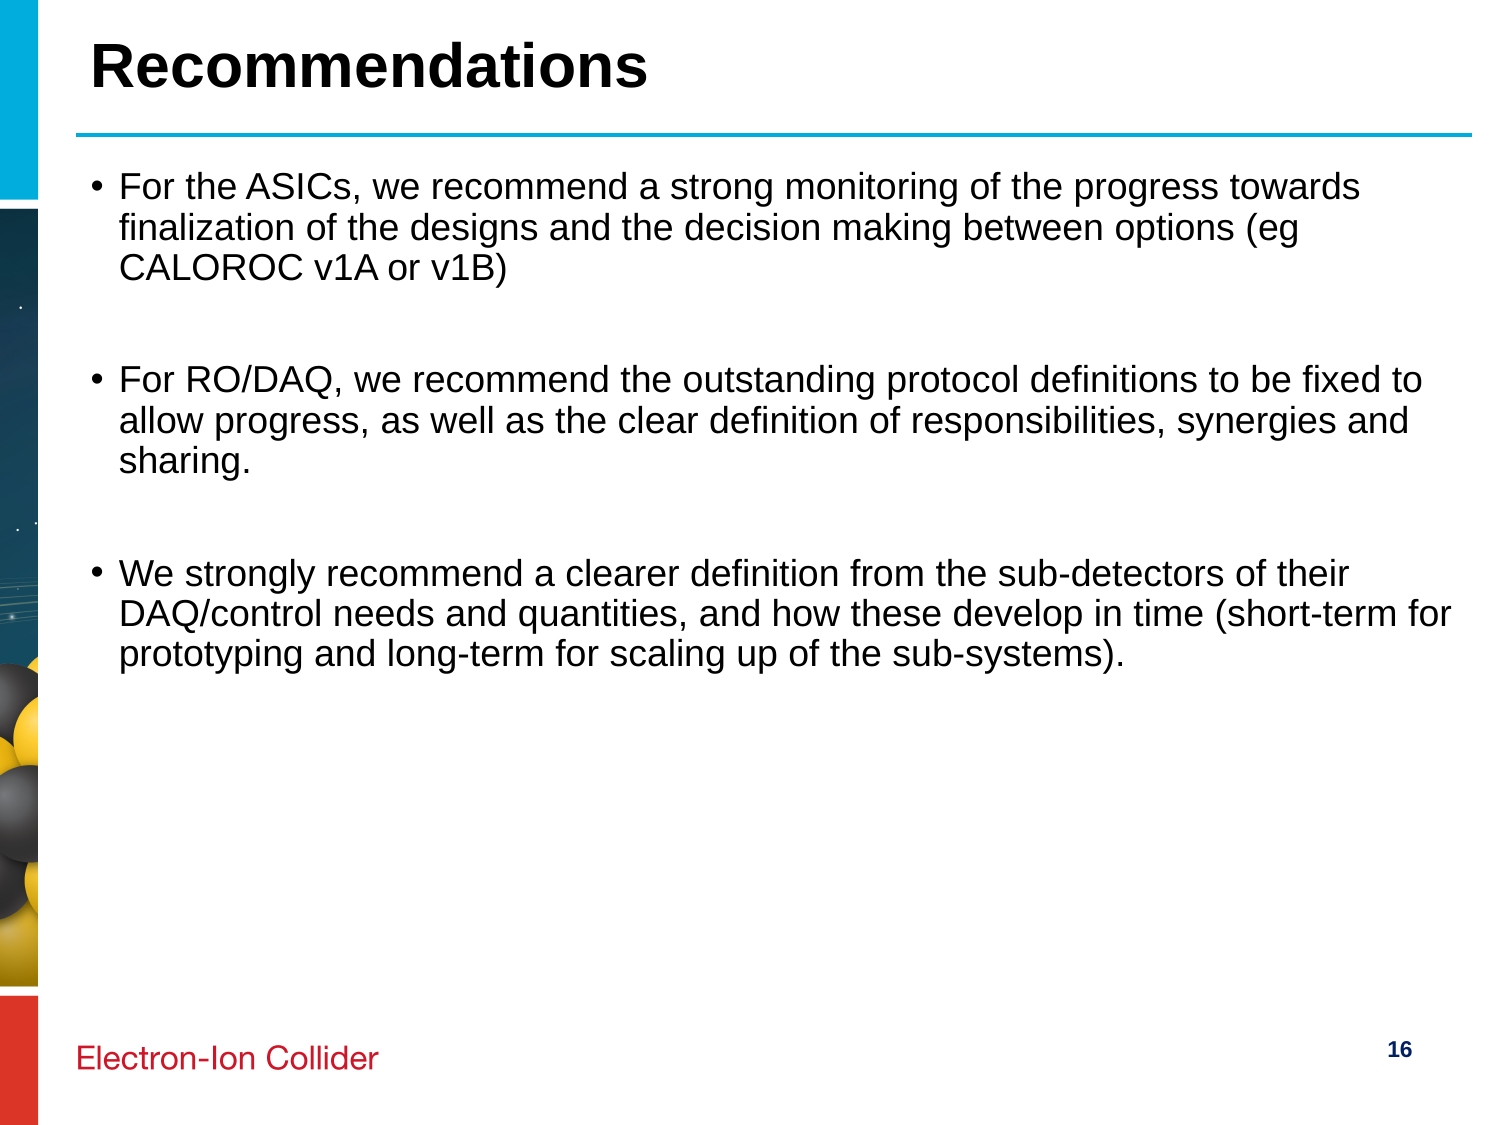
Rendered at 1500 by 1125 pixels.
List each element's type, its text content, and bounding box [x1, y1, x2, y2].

slide_number 16 [1373, 1018, 1427, 1078]
list For the ASICs, we recommend a strong monitoring of the progress towards finalization of the designs and the decision making between options (eg CALOROC v1A or v1B) For RO/DAQ, we recommend the outstanding protocol definitions to be fixed to allow progress, as well as the clear definition of responsibilities, synergies and sharing. We strongly recommend a clearer definition from the sub-detectors of their DAQ/control needs and quantities, and how these develop in time (short-term for prototyping and long-term for scaling up of the sub-systems). [75, 159, 1472, 979]
picture [0, 0, 1500, 1125]
title Recommendations [75, 0, 1472, 136]
